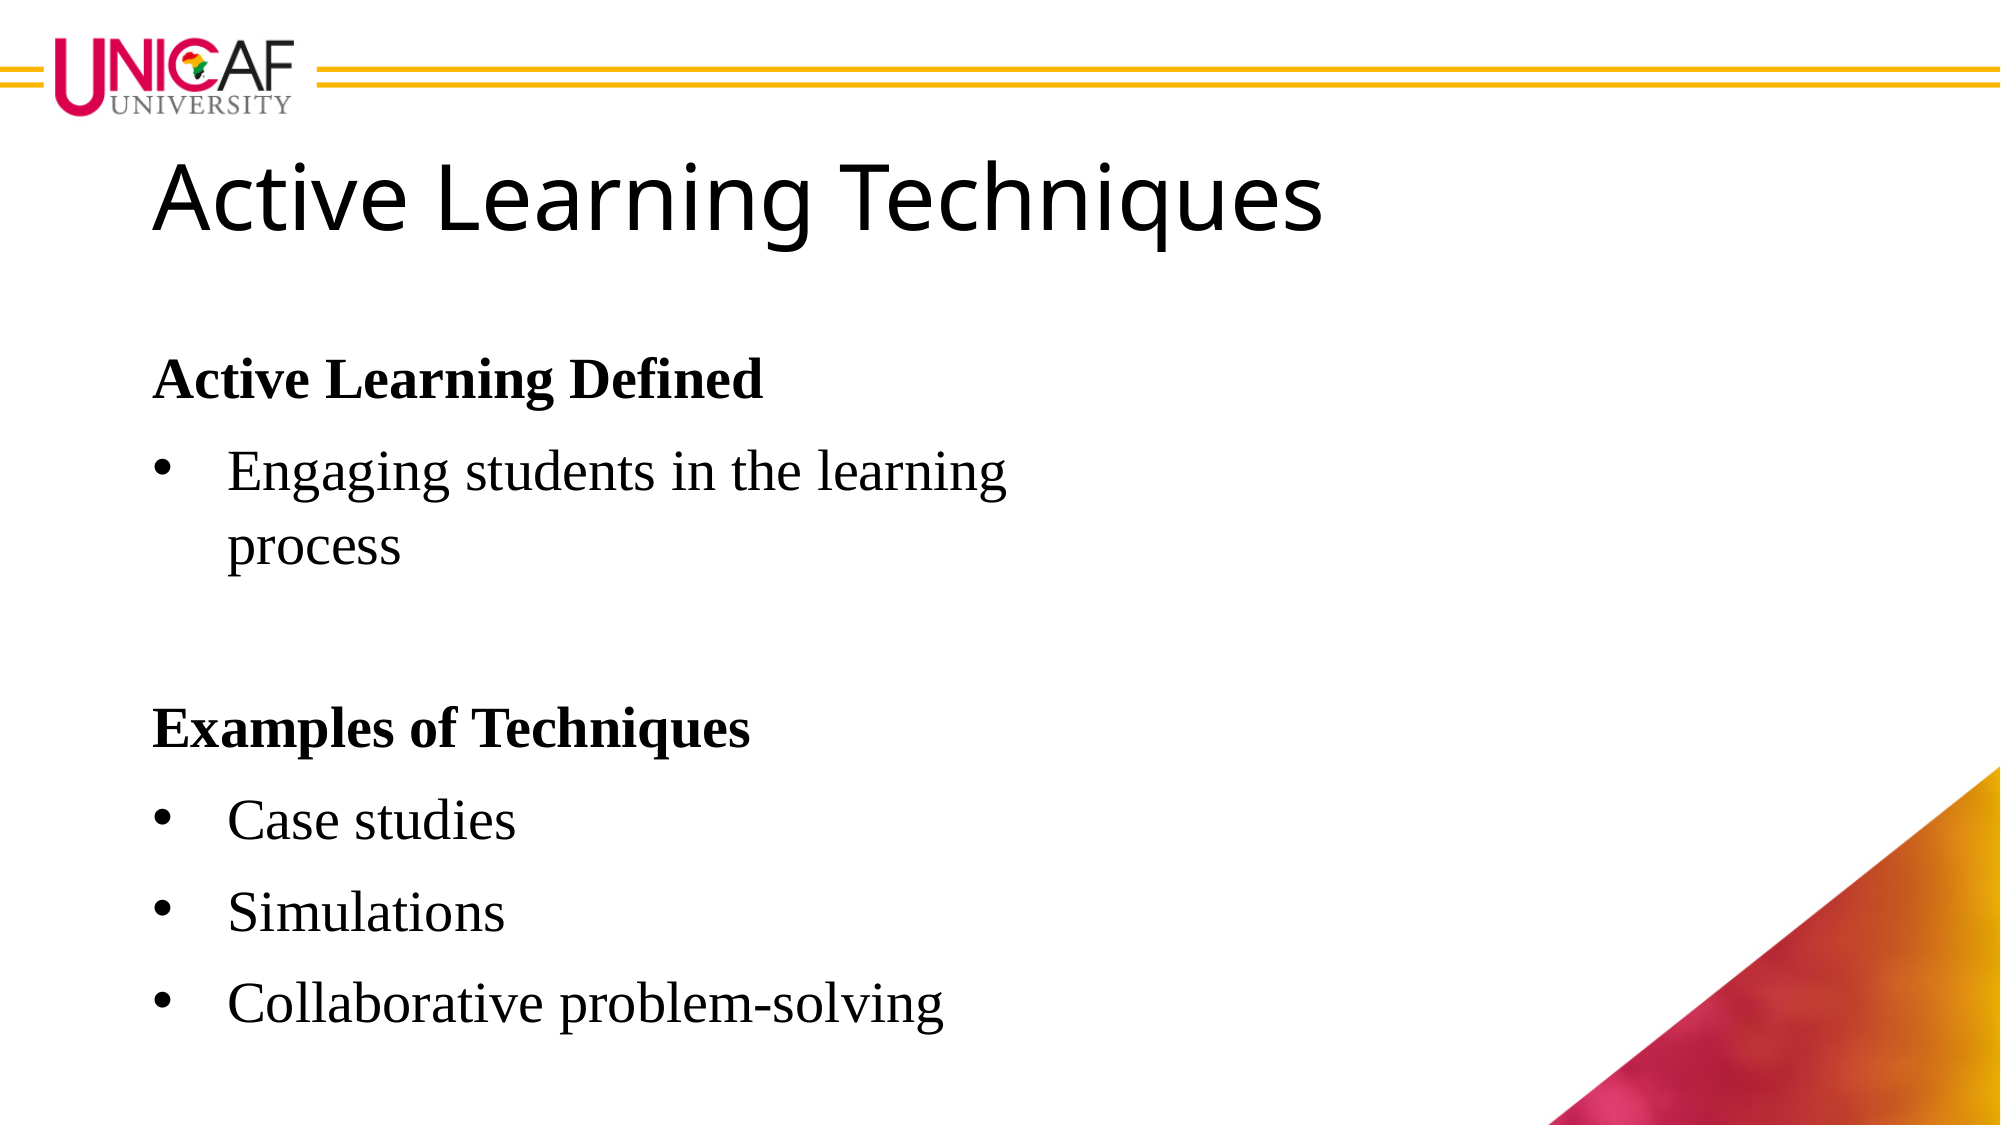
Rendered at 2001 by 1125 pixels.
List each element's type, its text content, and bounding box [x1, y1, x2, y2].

picture [0, 0, 2001, 1125]
text_box Active Learning Defined Engaging students in the learning process Examples of Techniques Case studies Simulations Collaborative problem-solving [137, 328, 1138, 1042]
title Active Learning Techniques [137, 137, 1863, 264]
